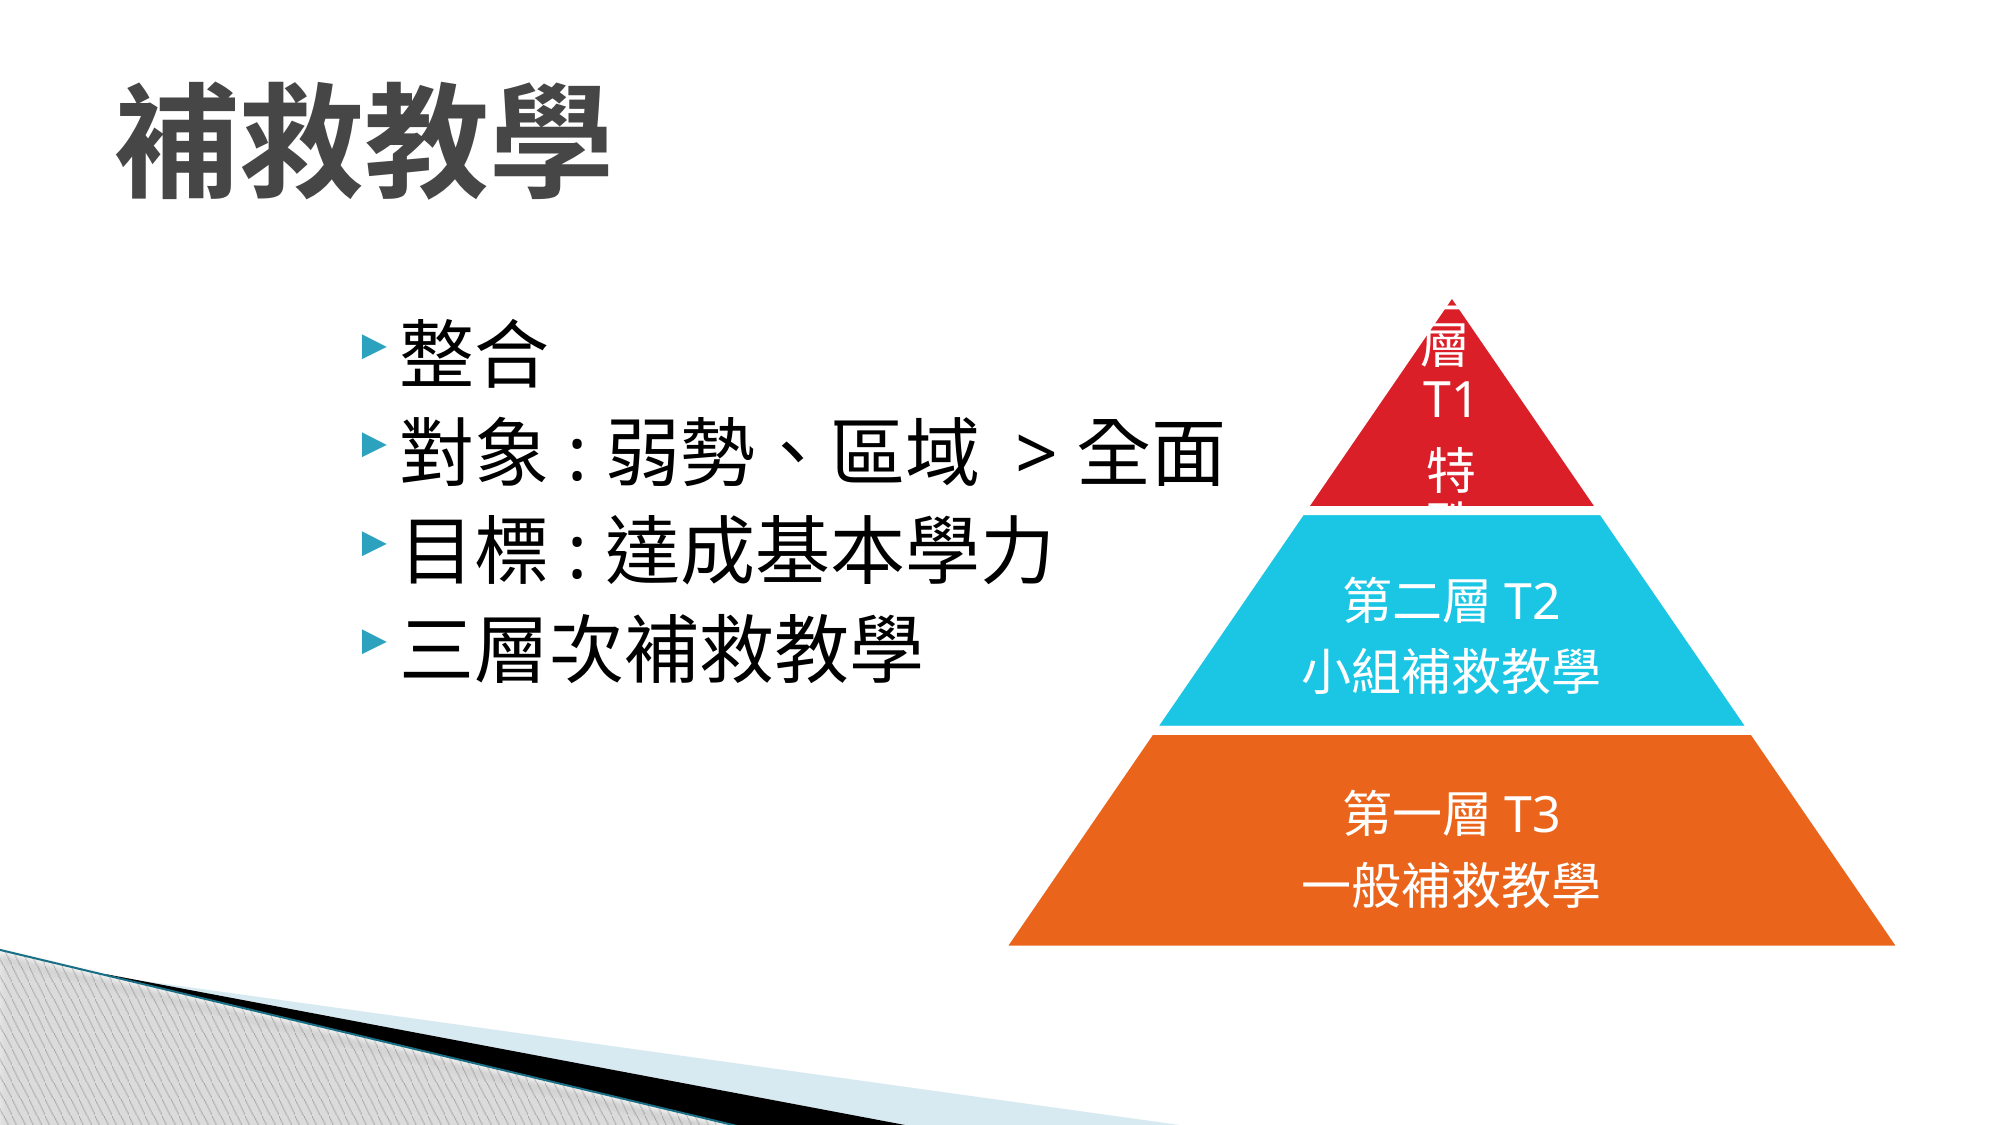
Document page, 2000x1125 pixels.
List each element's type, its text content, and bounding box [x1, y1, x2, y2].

title 補救教學 [99, 45, 1900, 233]
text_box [999, 290, 1905, 951]
list 整合 對象:弱勢、區域 >全面 目標:達成基本學力 三層次補救教學 [324, 299, 1260, 1025]
